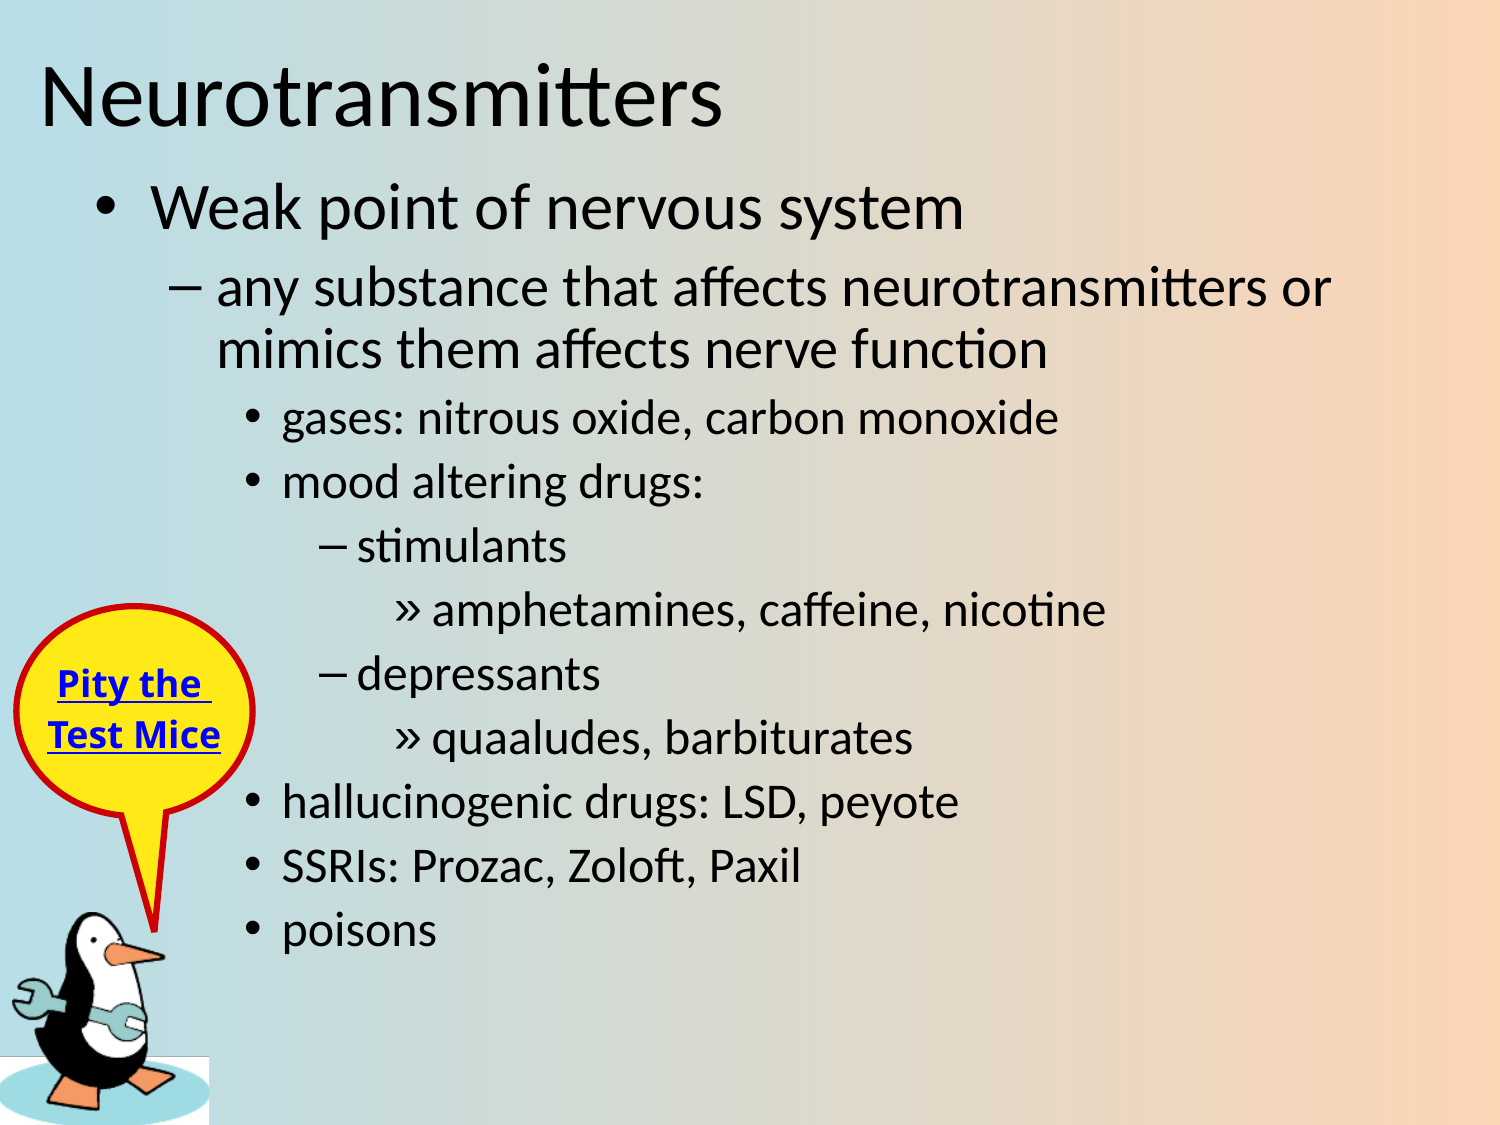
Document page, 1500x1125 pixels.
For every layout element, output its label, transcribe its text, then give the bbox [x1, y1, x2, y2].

title Neurotransmitters [24, 26, 1376, 153]
text_box Pity the Test Mice [16, 606, 253, 910]
list Weak point of nervous system any substance that affects neurotransmitters or mimics them affects nerve function gases: nitrous oxide, carbon monoxide mood altering drugs: stimulants amphetamines, caffeine, nicotine depressants quaaludes, barbiturates hallucinogenic drugs: LSD, peyote SSRIs: Prozac, Zoloft, Paxil poisons [78, 164, 1417, 1065]
picture [0, 912, 210, 1125]
